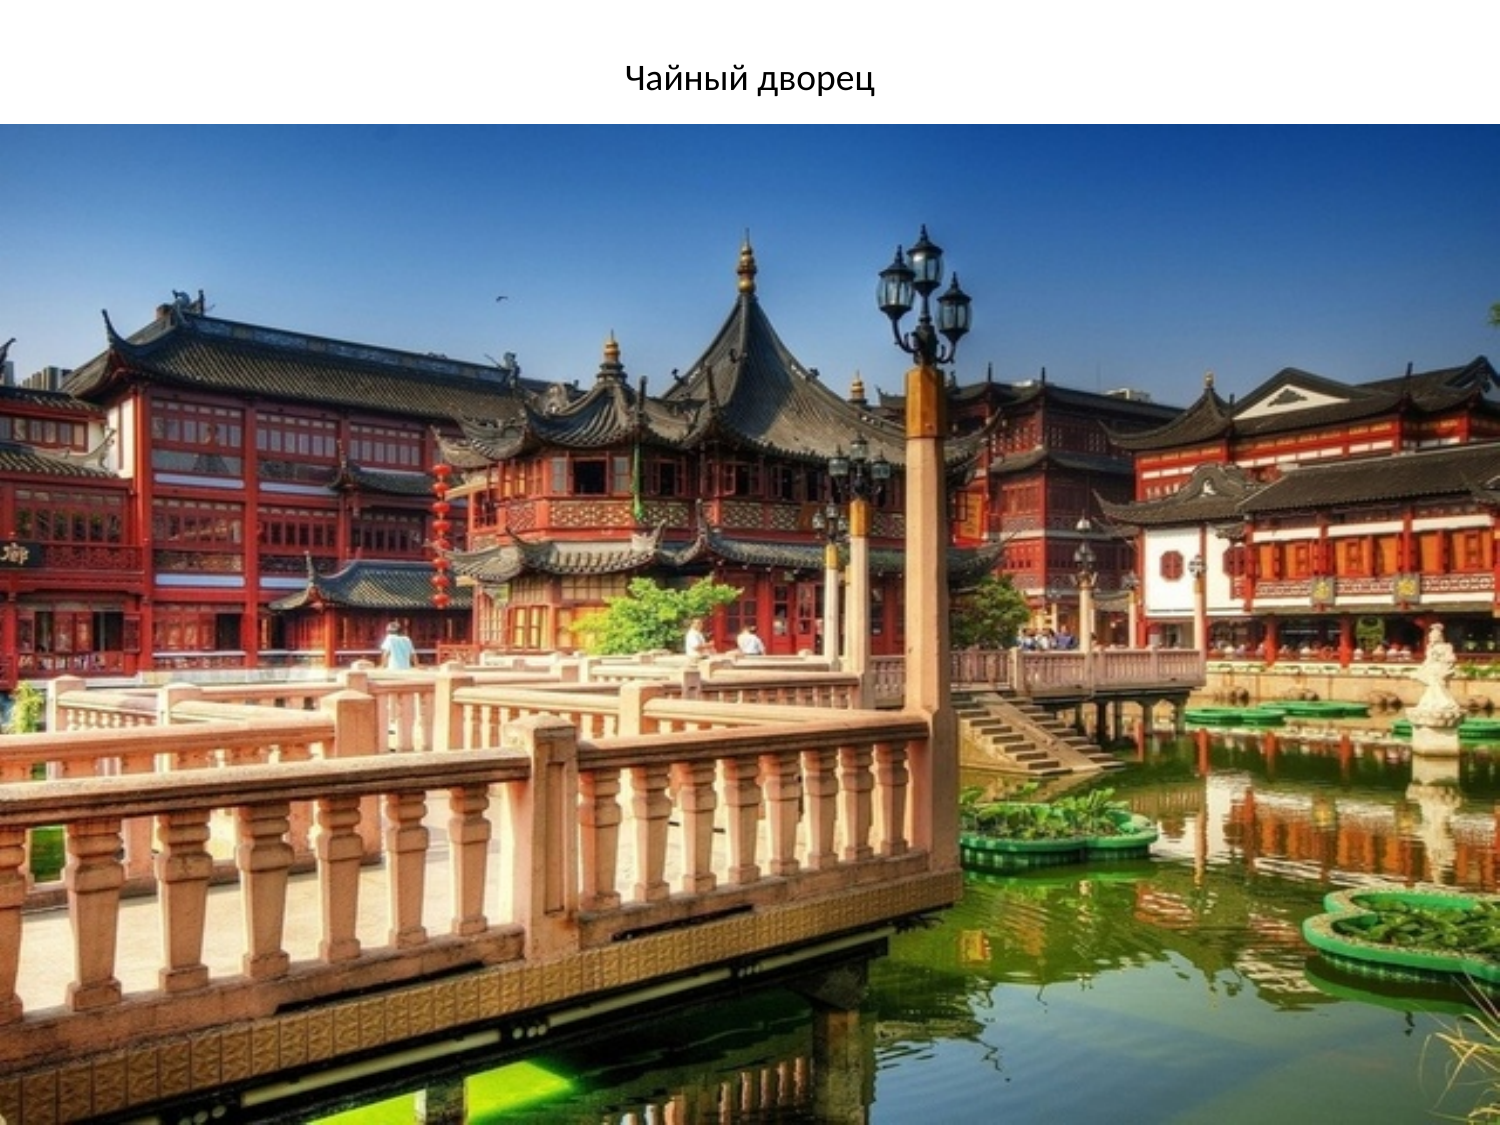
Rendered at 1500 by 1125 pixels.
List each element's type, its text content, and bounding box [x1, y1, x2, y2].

picture [0, 124, 1500, 1125]
title Чайный дворец [75, 45, 1425, 106]
